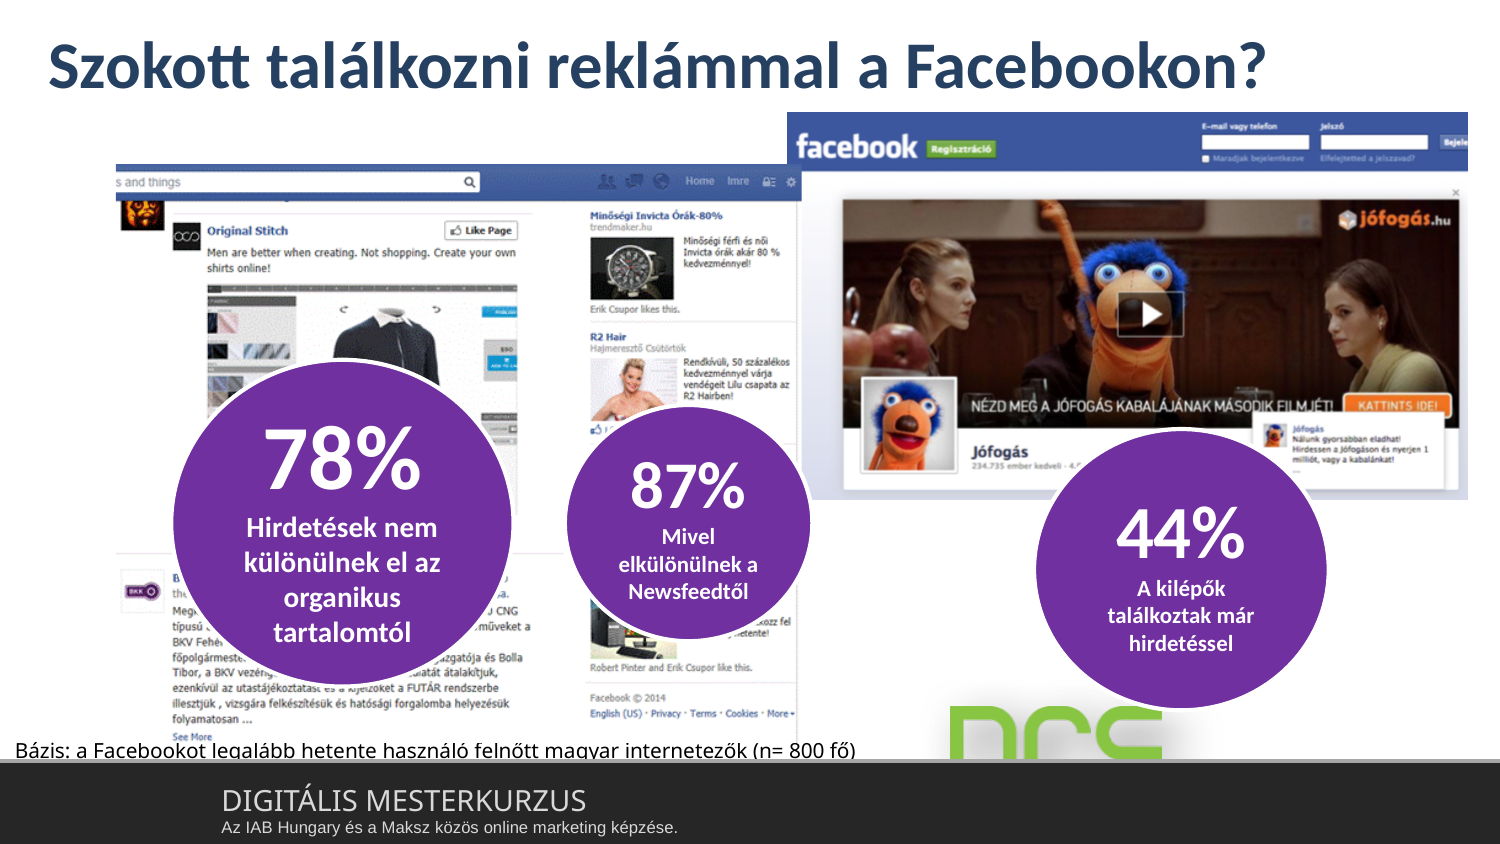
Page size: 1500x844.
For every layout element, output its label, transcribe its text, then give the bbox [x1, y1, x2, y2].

text_box DIGITÁLIS MESTERKURZUS Az IAB Hungary és a Maksz közös online marketing képzése. [0, 759, 1500, 844]
text_box Bázis: a Facebookot legalább hetente használó felnőtt magyar internetezők (n= 800 fő) [0, 705, 951, 759]
picture [950, 706, 1162, 760]
picture [115, 111, 1468, 743]
text_box 44% A kilépők találkoztak már hirdetéssel [1031, 509, 1331, 713]
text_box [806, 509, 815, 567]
text_box Szokott találkozni reklámmal a Facebookon? [33, 13, 1286, 109]
